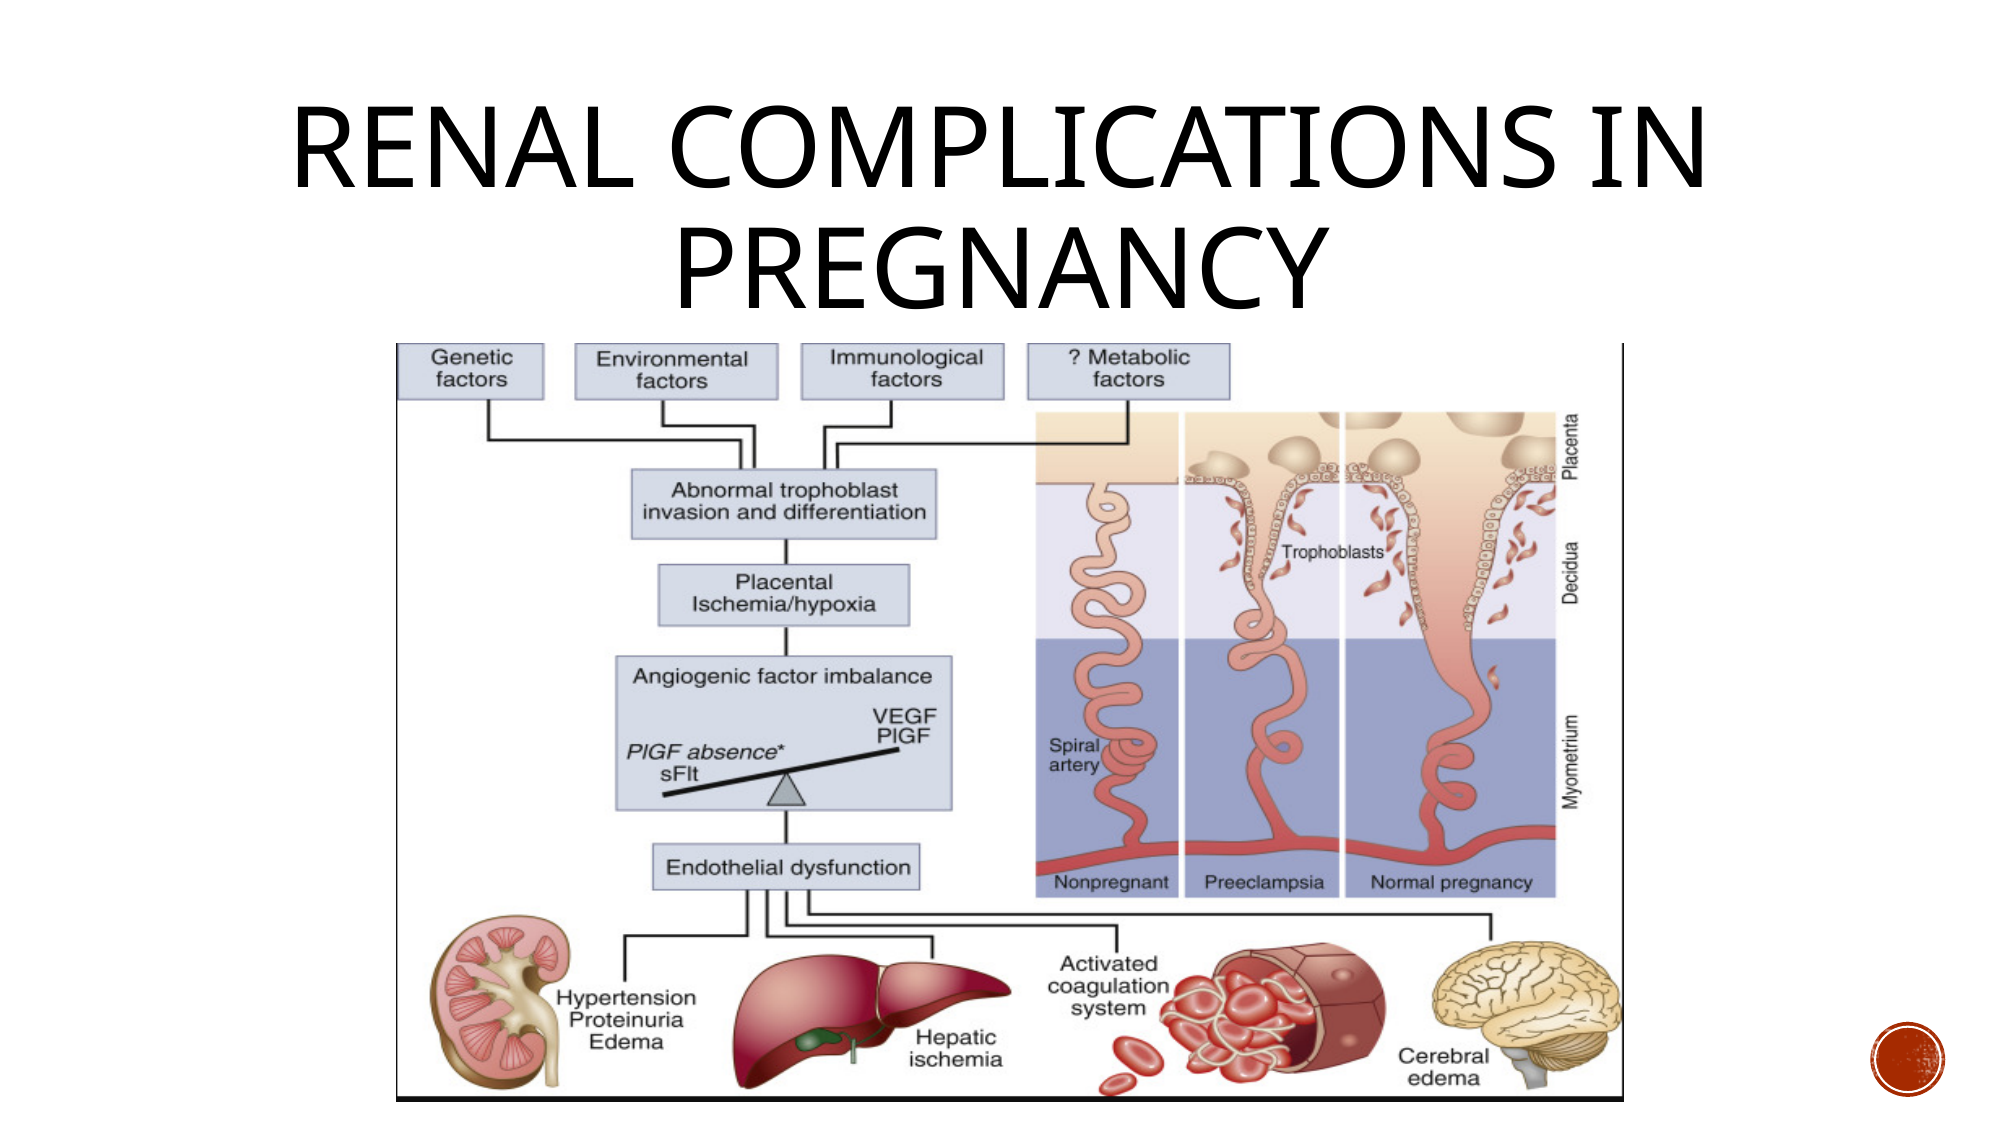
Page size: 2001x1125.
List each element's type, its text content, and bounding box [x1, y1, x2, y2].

title Renal Complications in Pregnancy [175, 79, 1826, 344]
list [398, 345, 1622, 1101]
